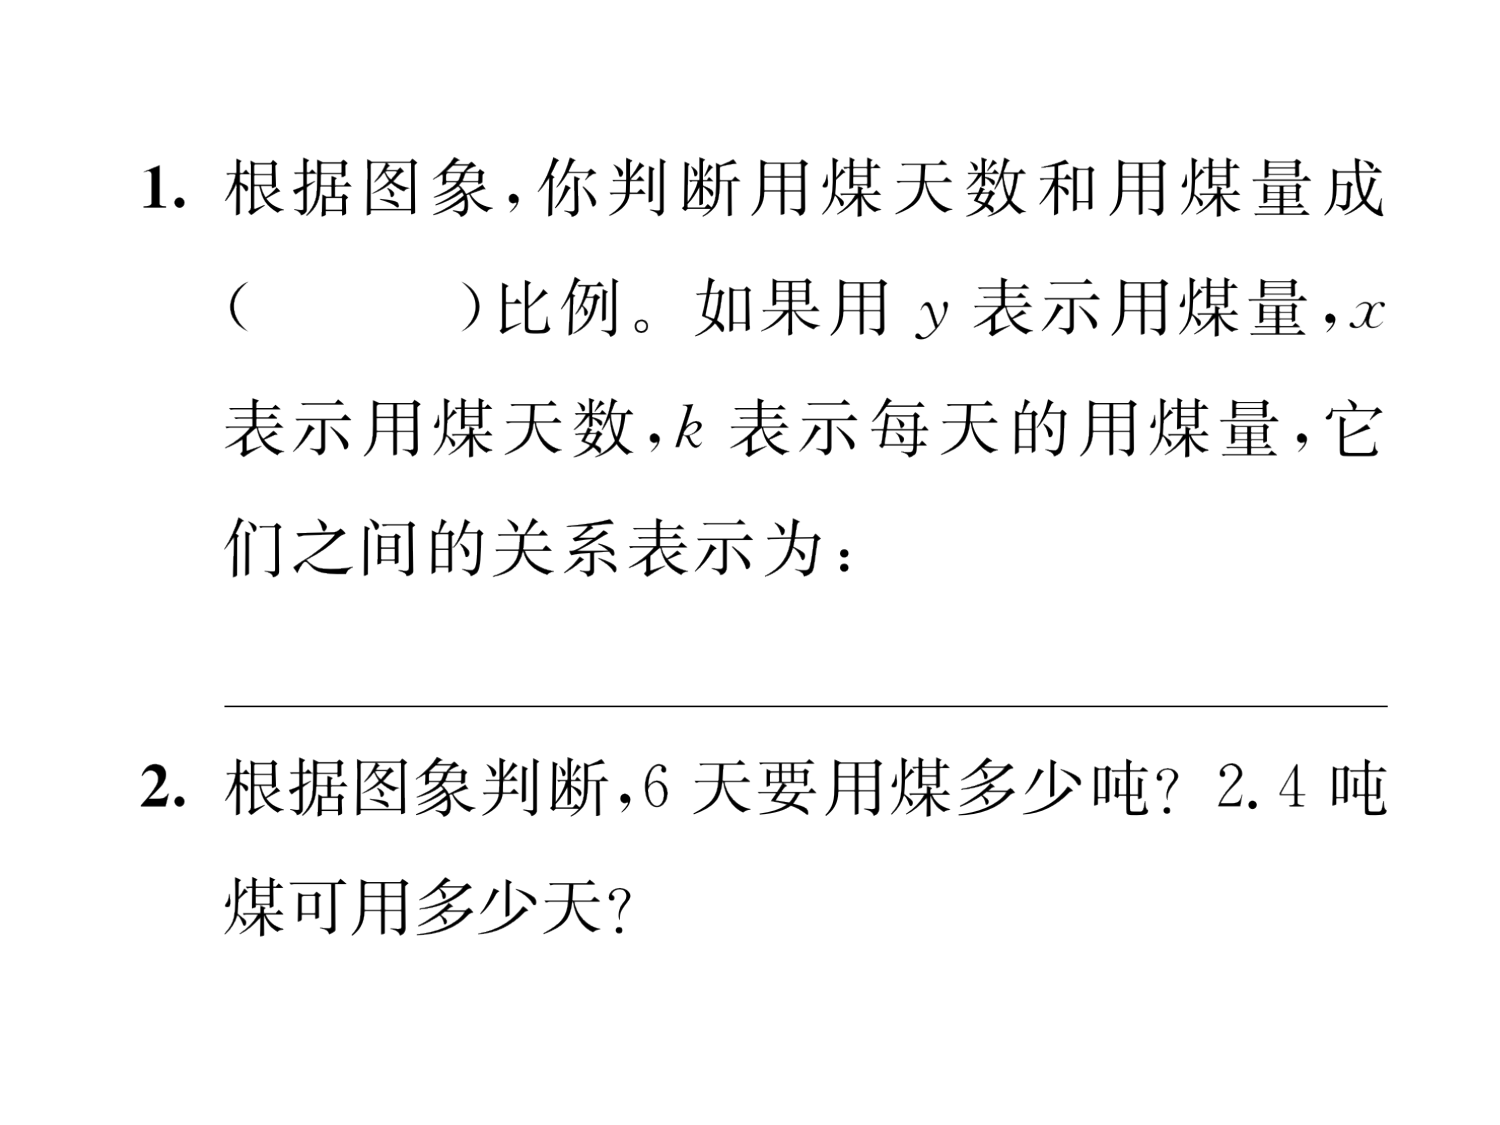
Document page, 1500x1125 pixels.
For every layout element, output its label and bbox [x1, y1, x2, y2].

picture [135, 137, 1500, 1083]
